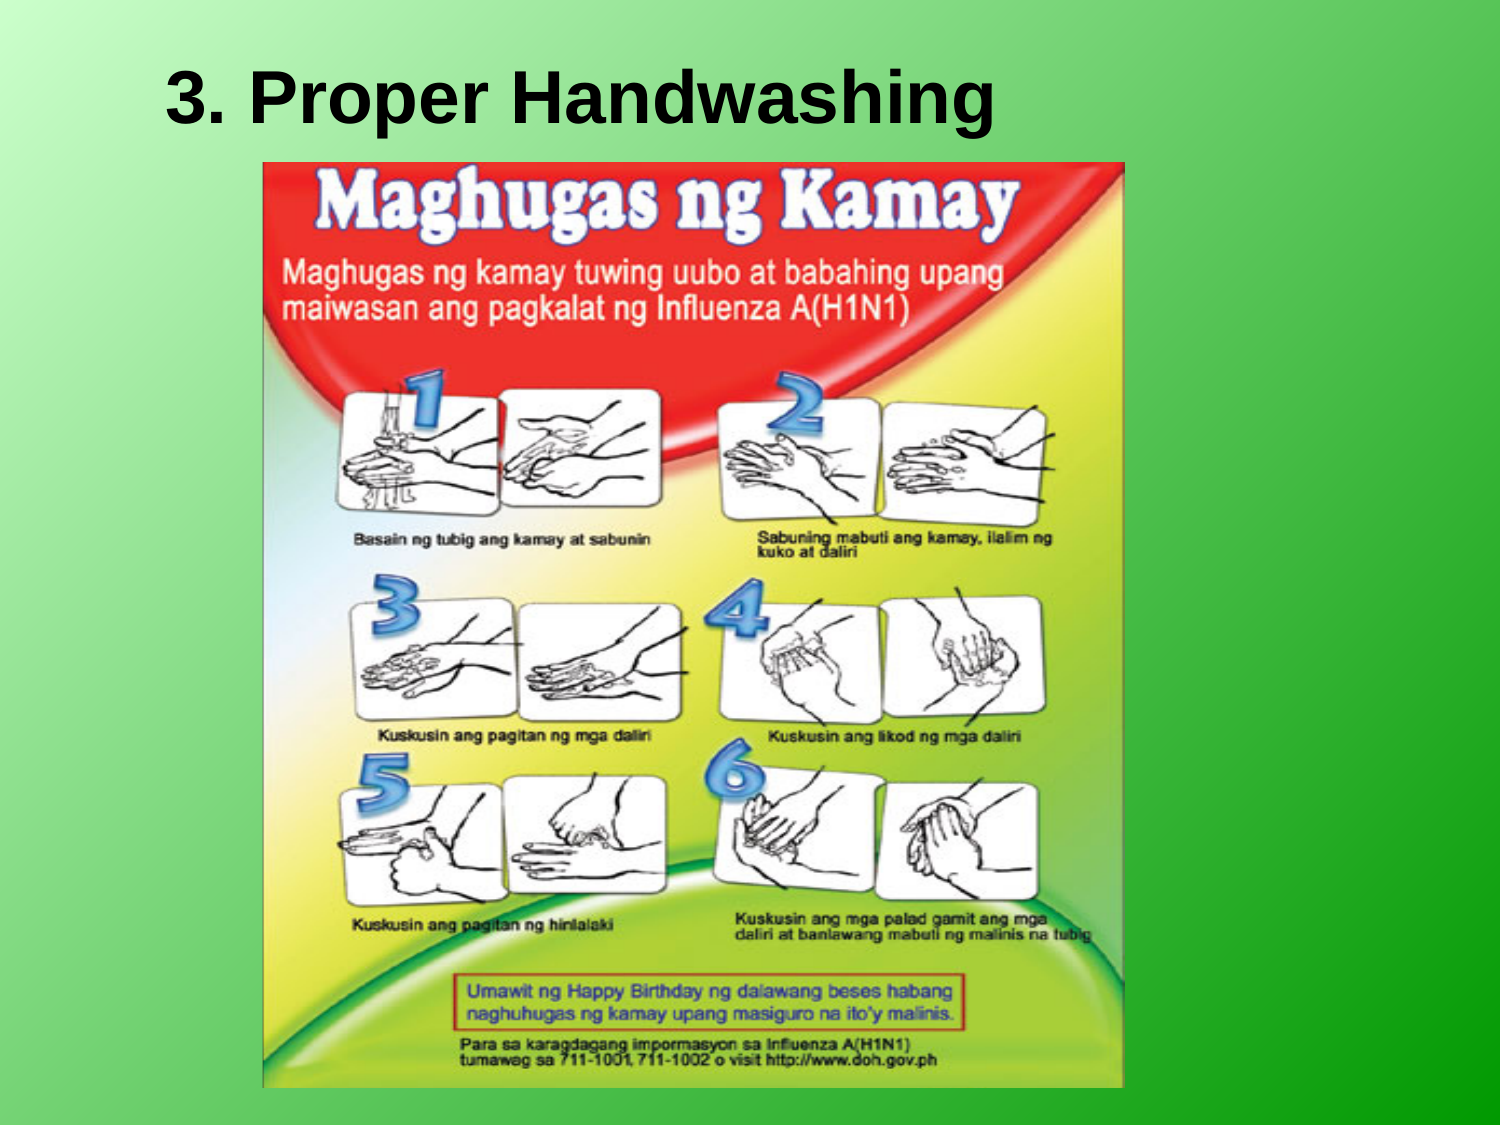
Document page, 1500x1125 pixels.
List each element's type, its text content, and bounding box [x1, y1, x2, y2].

title 3. Proper Handwashing [149, 0, 1326, 188]
picture [262, 162, 1126, 1088]
